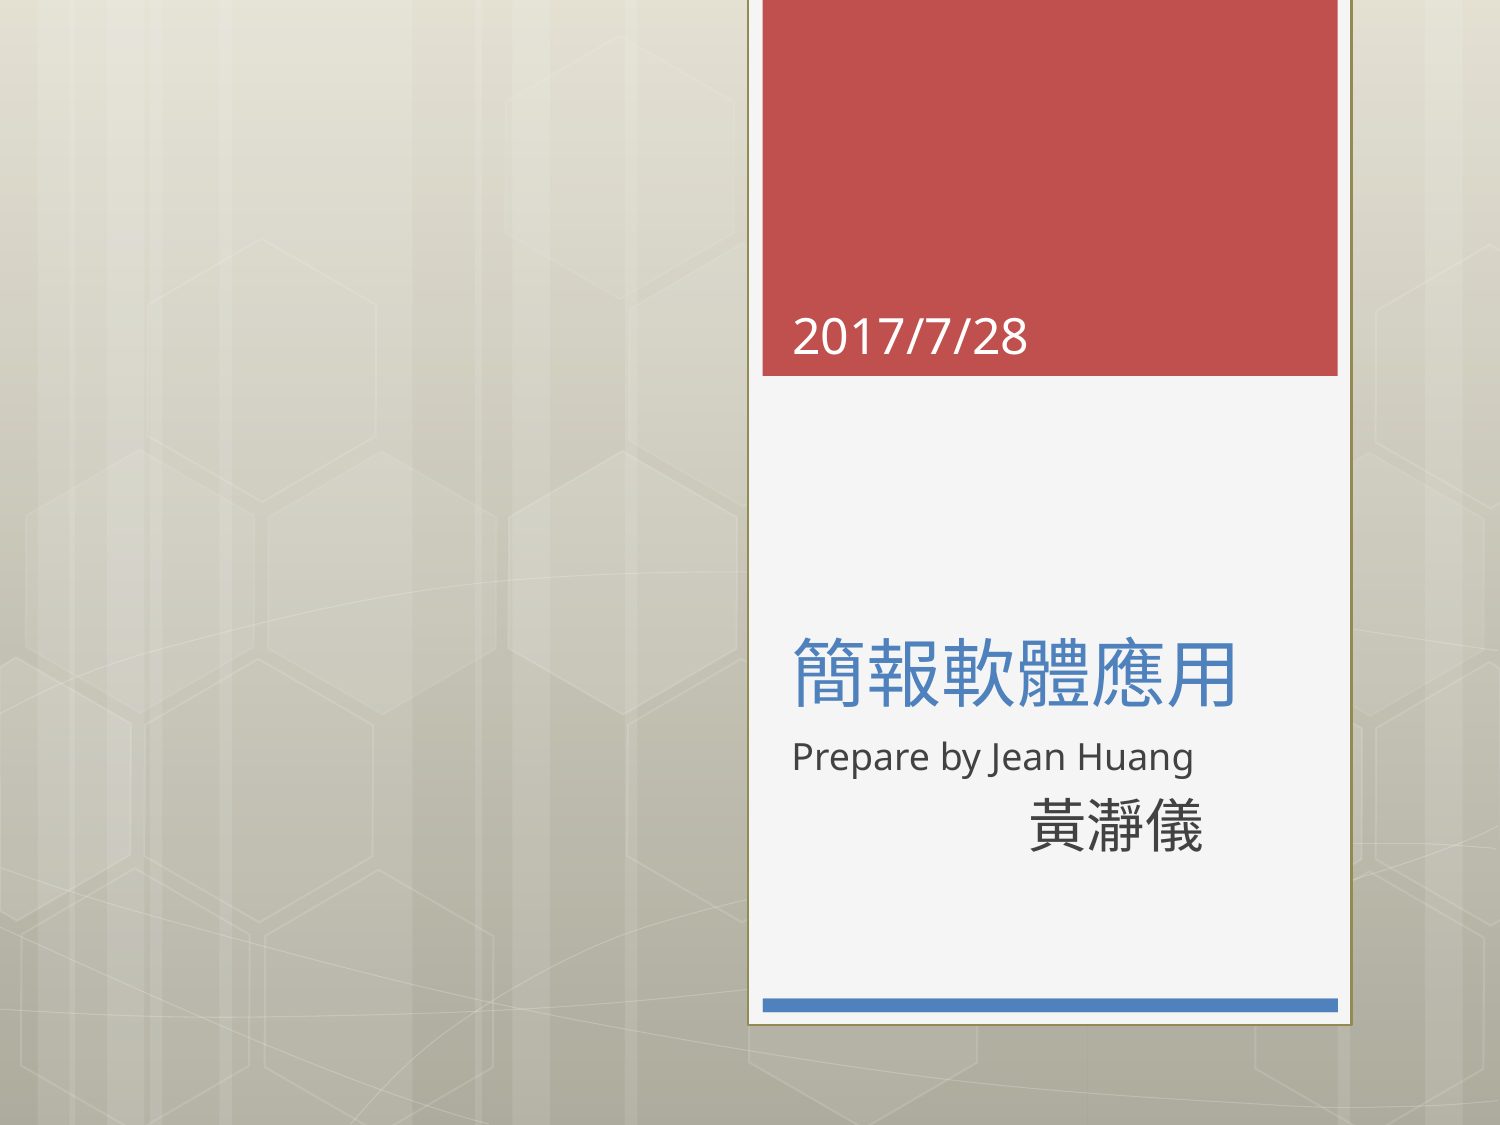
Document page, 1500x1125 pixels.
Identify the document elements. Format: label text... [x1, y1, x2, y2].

subtitle Prepare by Jean Huang 黃瀞儀 [776, 725, 1320, 933]
title 簡報軟體應用 [776, 444, 1320, 724]
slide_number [777, 248, 1128, 372]
